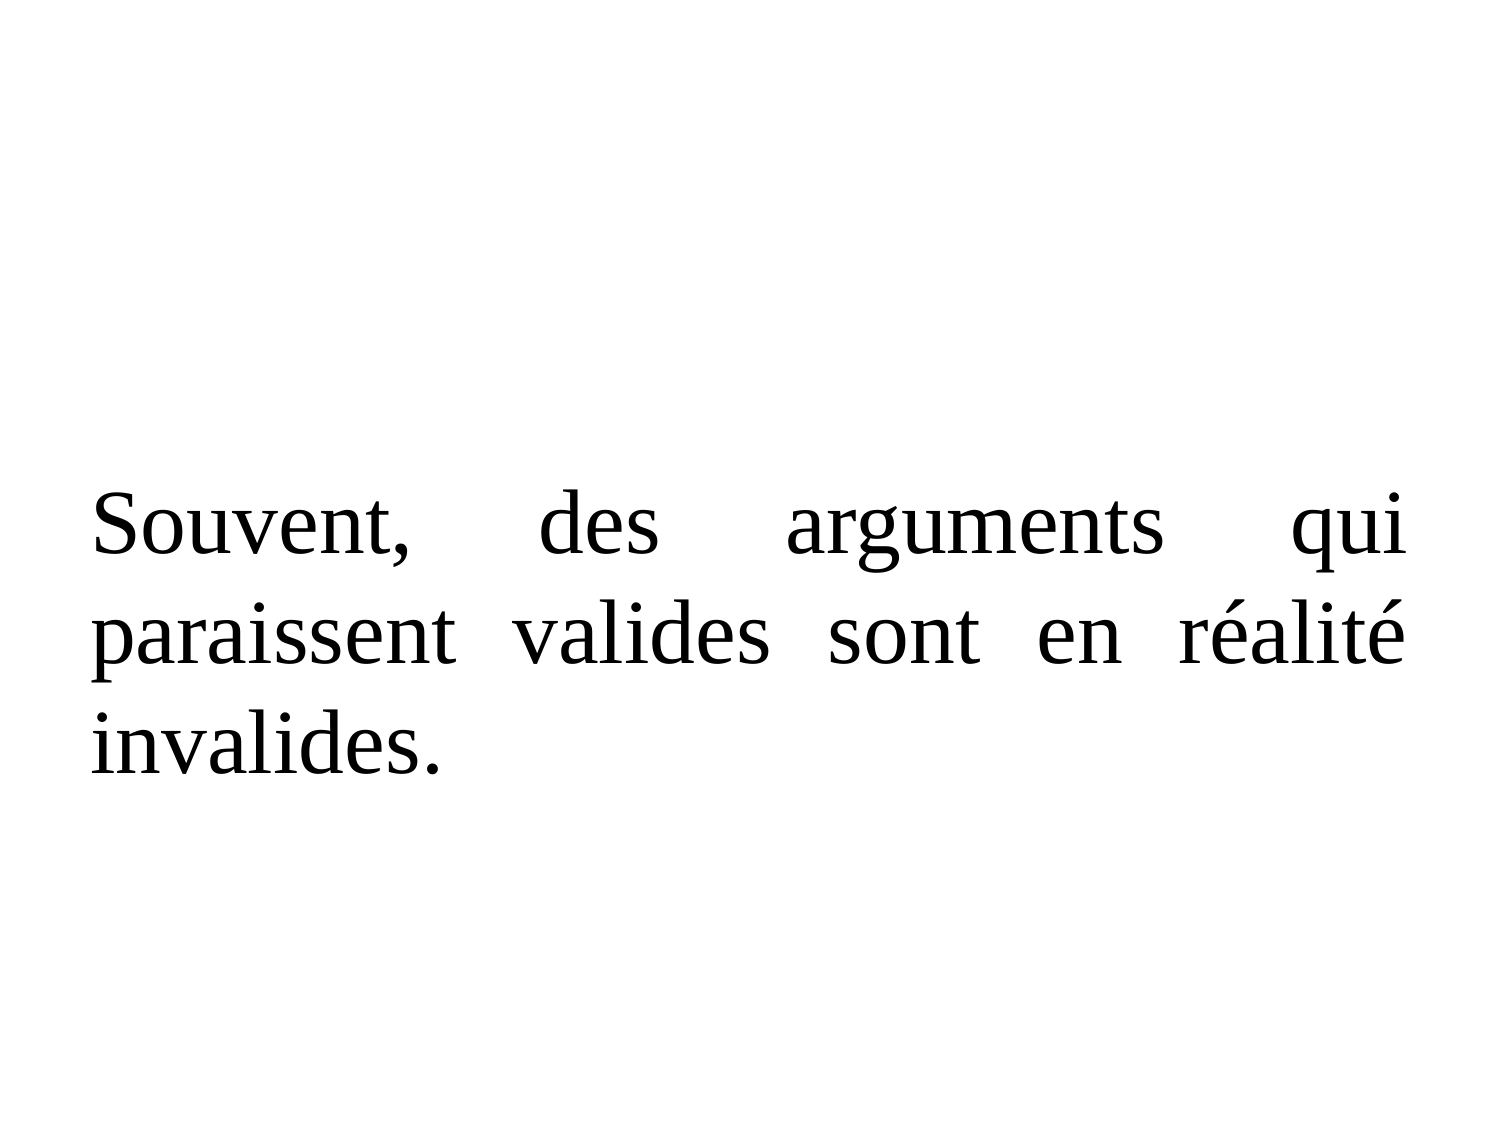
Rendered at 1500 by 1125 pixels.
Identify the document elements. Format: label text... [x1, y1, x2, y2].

list Souvent, des arguments qui paraissent valides sont en réalité invalides. [75, 262, 1425, 1005]
